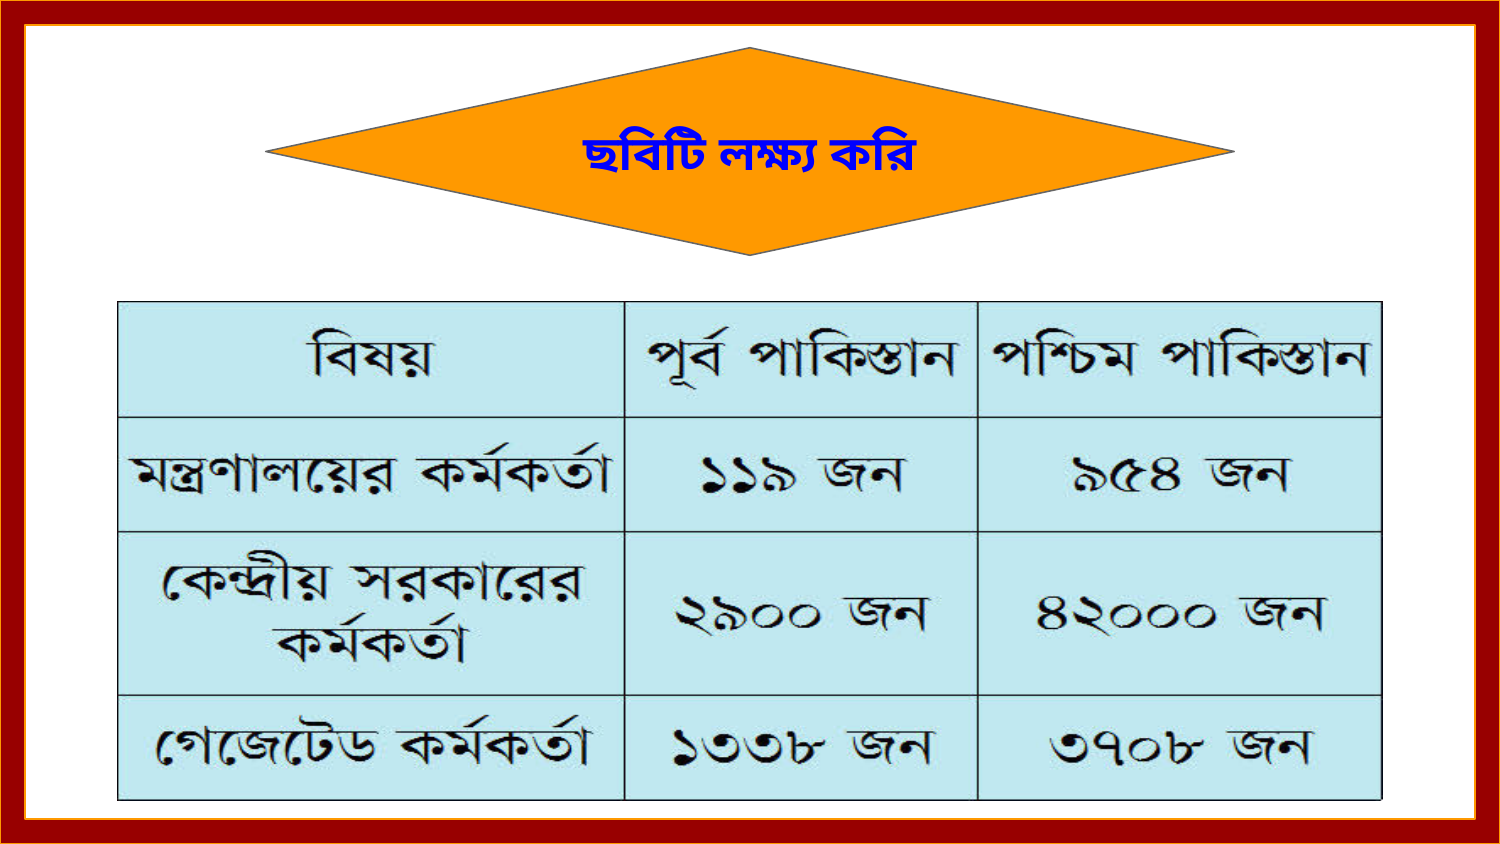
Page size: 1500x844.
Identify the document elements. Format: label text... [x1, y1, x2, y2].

text_box ছবিটি লক্ষ্য করি [265, 47, 1235, 256]
picture [117, 301, 1383, 802]
text_box [0, 0, 1500, 844]
